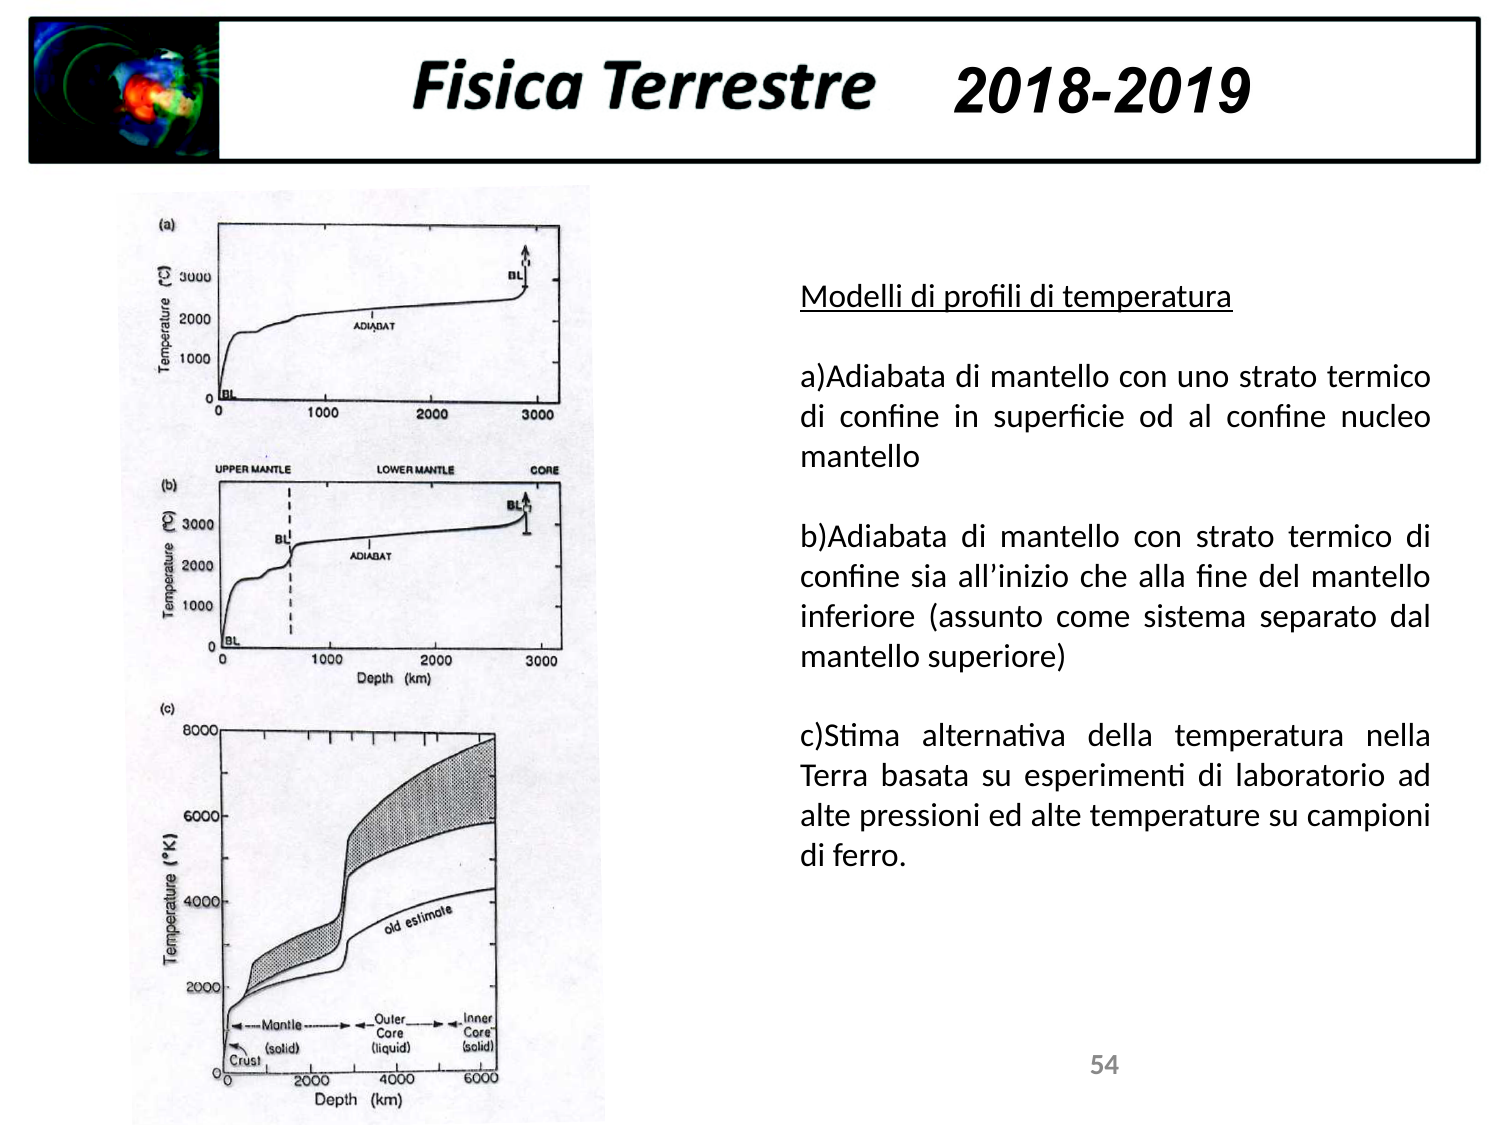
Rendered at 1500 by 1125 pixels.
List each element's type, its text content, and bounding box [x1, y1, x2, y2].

picture [0, 0, 1500, 1125]
slide_number 54 [1074, 1024, 1388, 1101]
text_box Modelli di profili di temperatura Adiabata di mantello con uno strato termico di confine in superficie od al confine nucleo mantello Adiabata di mantello con strato termico di confine sia all’inizio che alla fine del mantello inferiore (assunto come sistema separato dal mantello superiore) Stima alternativa della temperatura nella Terra basata su esperimenti di laboratorio ad alte pressioni ed alte temperature su campioni di ferro. [785, 267, 1447, 881]
